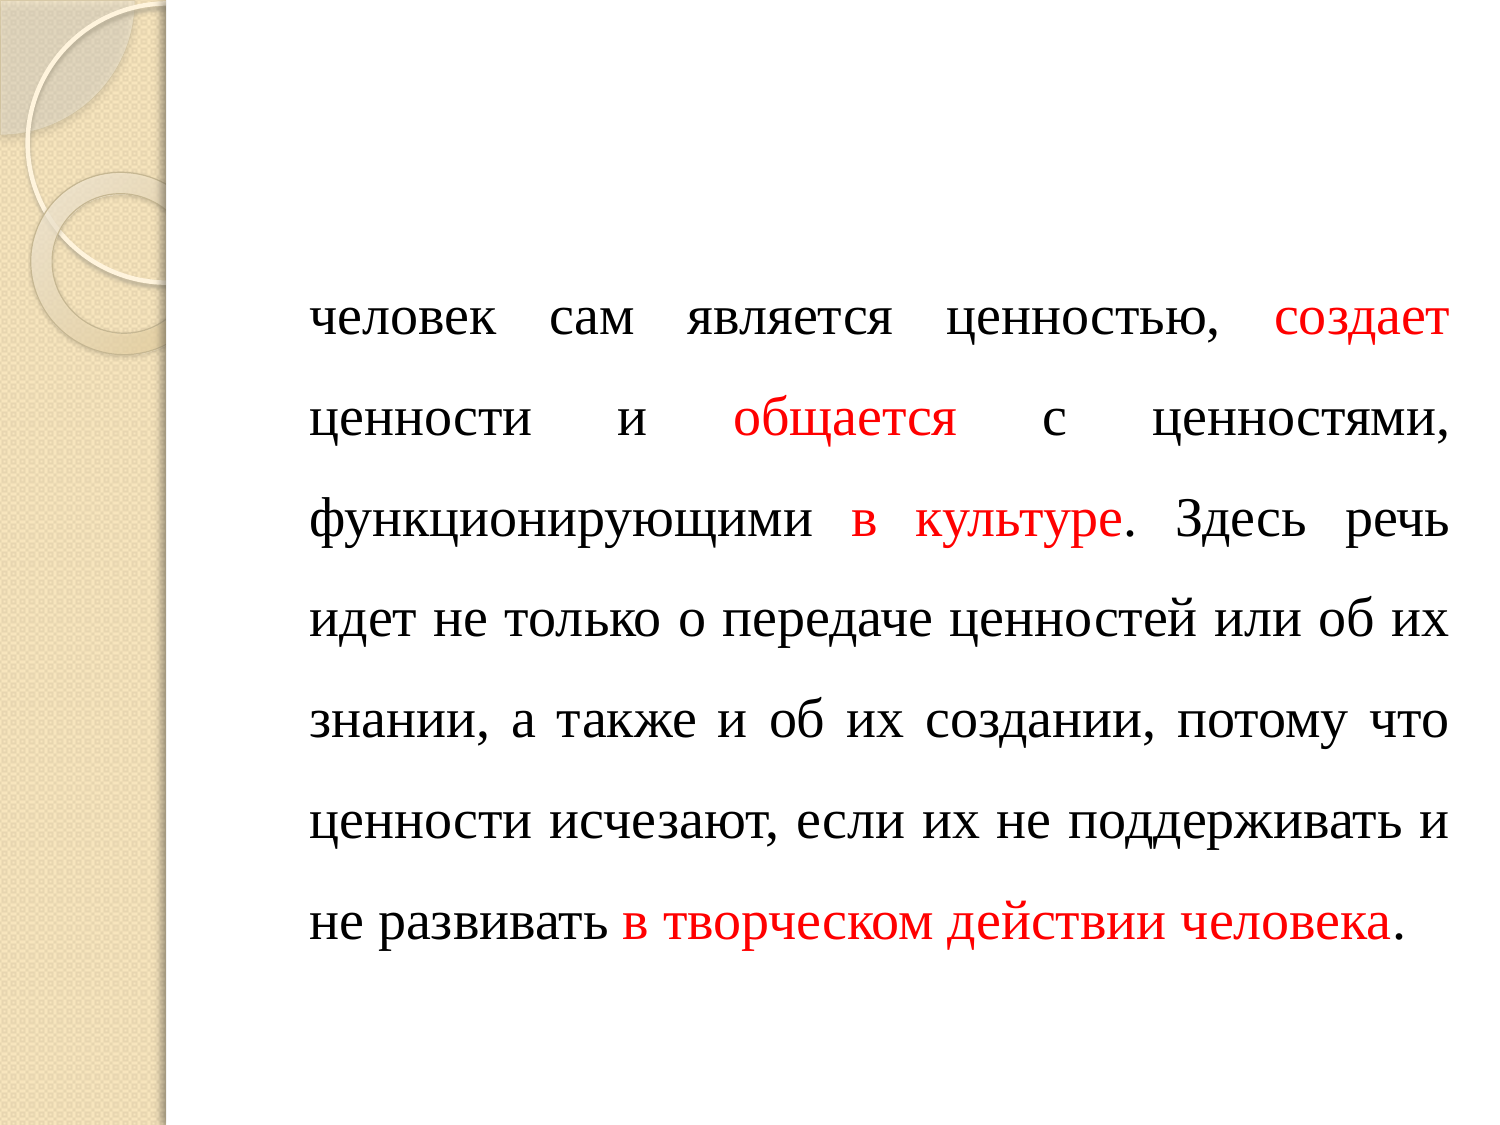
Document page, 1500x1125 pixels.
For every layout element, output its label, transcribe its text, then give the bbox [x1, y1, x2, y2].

list человек сам является ценностью, создает ценности и общается с ценностями, функционирующими в культуре. Здесь речь идет не только о передаче ценностей или об их знании, а также и об их создании, потому что ценности исчезают, если их не поддерживать и не развивать в творческом действии человека. [235, 237, 1466, 1025]
